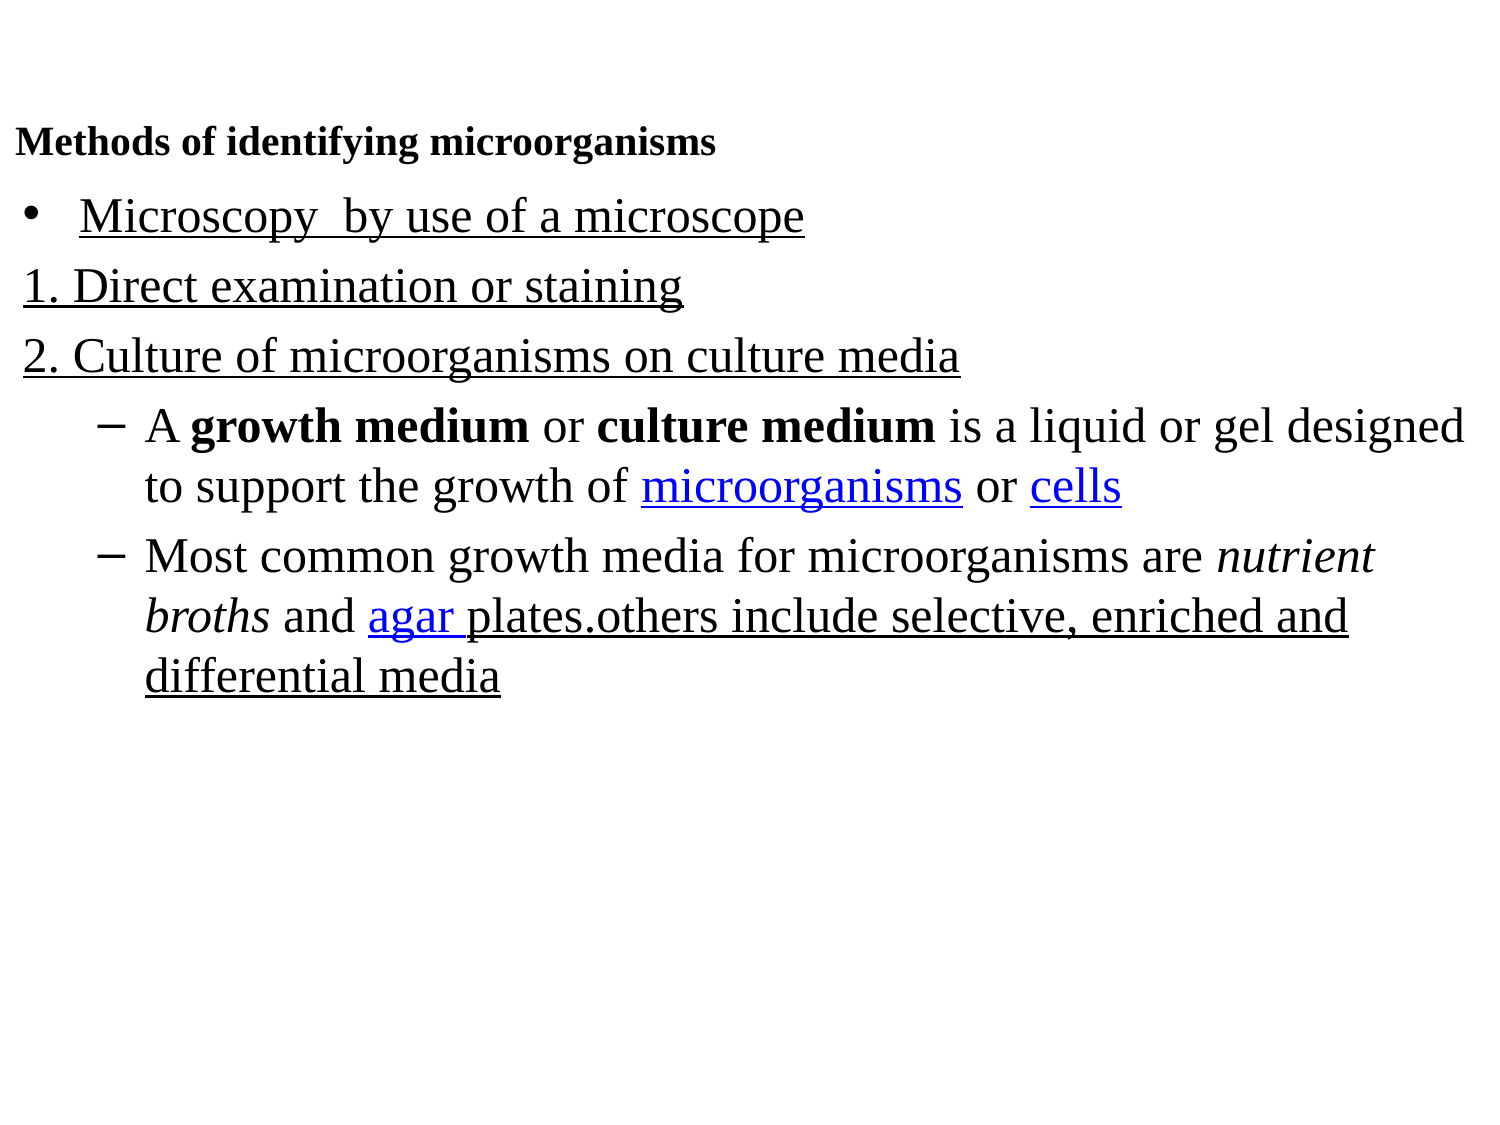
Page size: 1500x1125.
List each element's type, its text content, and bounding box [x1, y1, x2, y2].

list Microscopy by use of a microscope 1. Direct examination or staining 2. Culture of microorganisms on culture media A growth medium or culture medium is a liquid or gel designed to support the growth of microorganisms or cells Most common growth media for microorganisms are nutrient broths and agar plates.others include selective, enriched and differential media [7, 174, 1496, 1018]
title Methods of identifying microorganisms [0, 45, 1425, 233]
